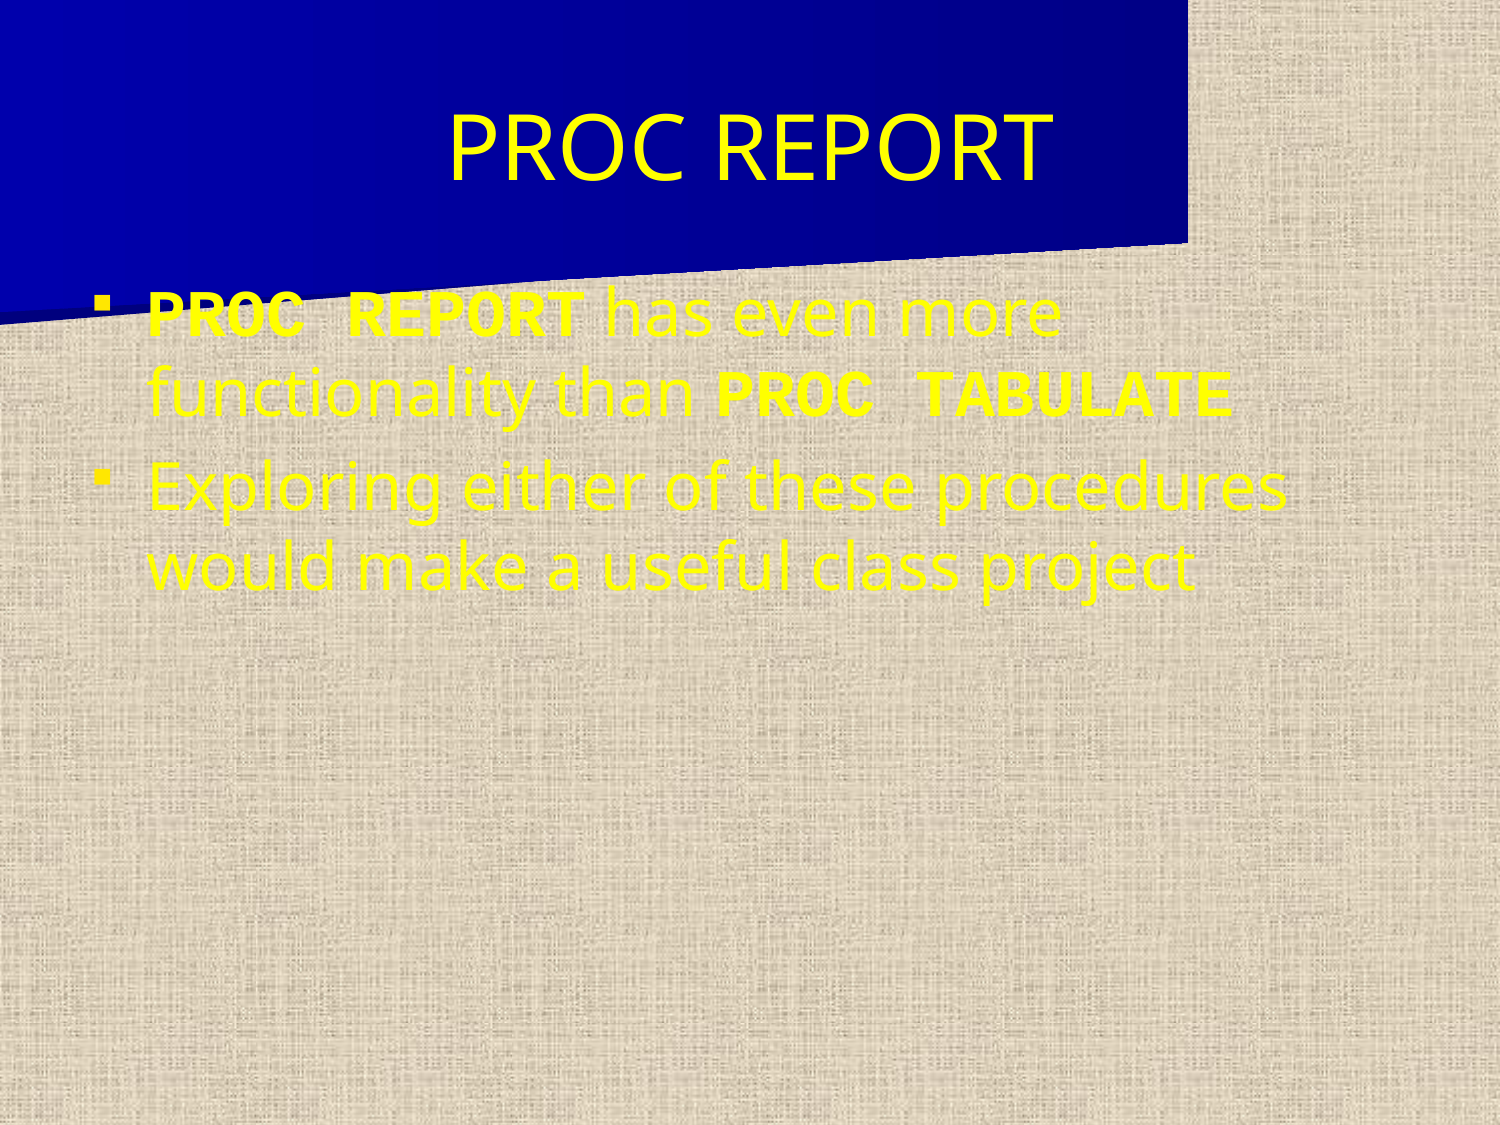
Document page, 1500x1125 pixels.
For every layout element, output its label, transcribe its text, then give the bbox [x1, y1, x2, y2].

picture [0, 0, 1500, 1125]
title PROC REPORT [74, 49, 1426, 238]
list PROC REPORT has even more functionality than PROC TABULATE Exploring either of these procedures would make a useful class project [74, 262, 1426, 1001]
